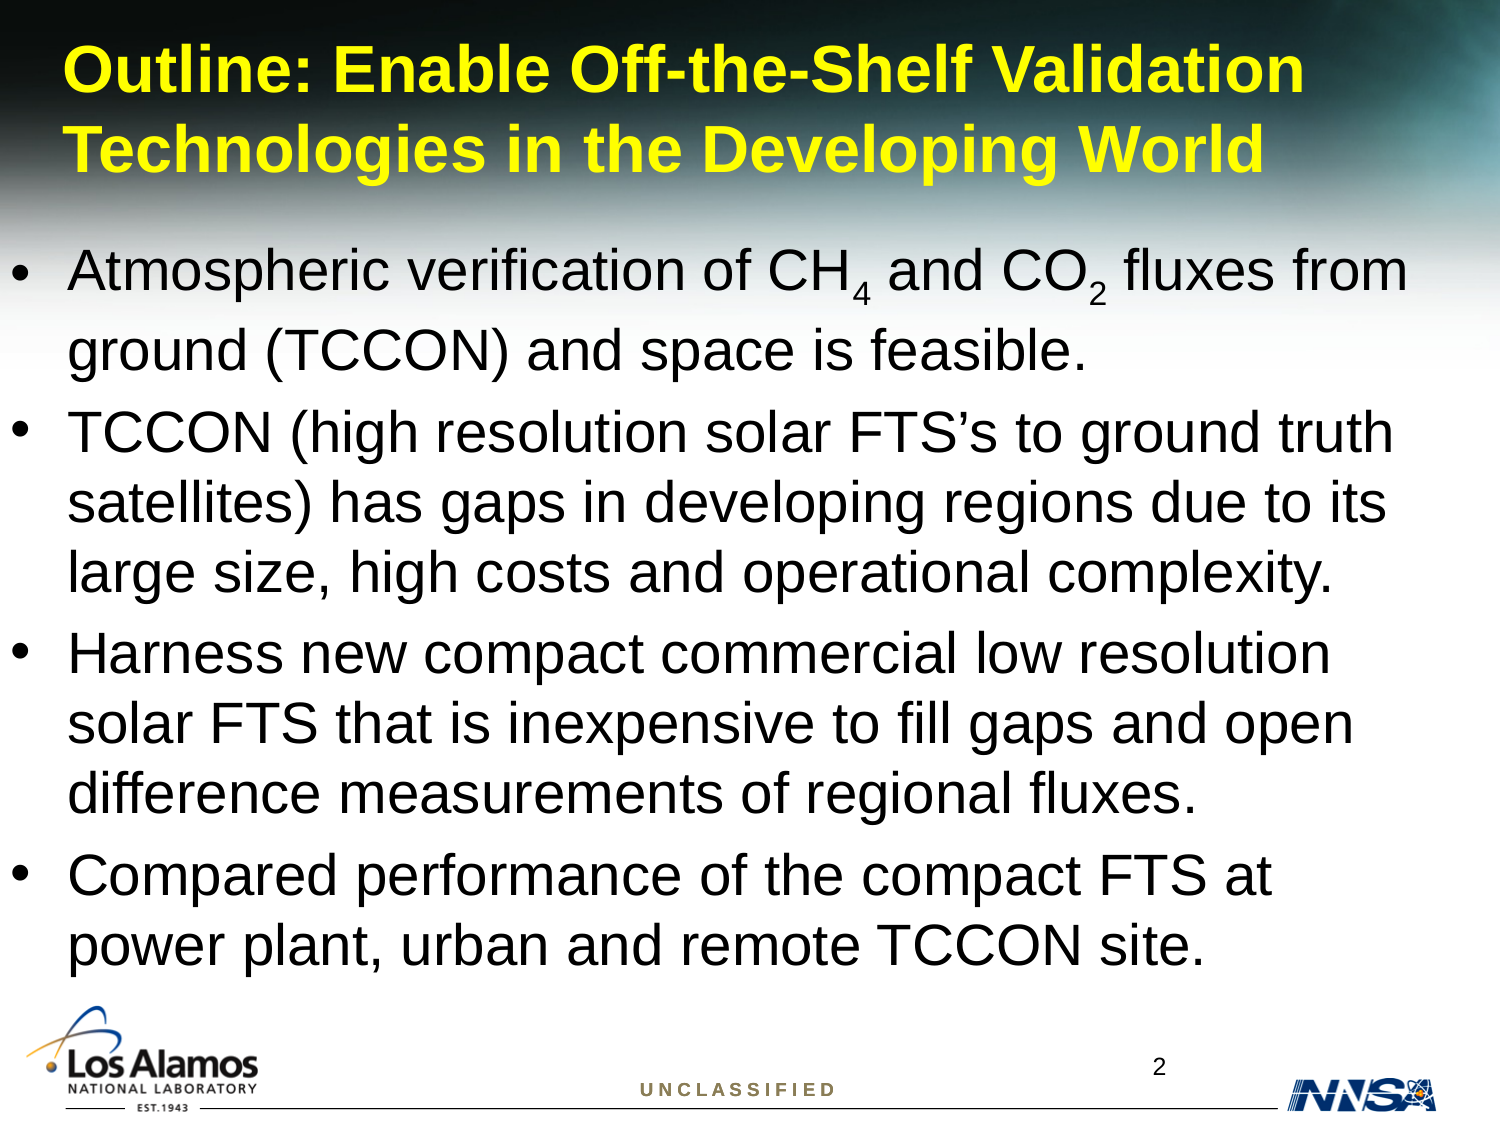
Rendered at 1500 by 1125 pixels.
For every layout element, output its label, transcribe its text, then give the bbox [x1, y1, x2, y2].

picture [24, 1004, 260, 1113]
picture [0, 0, 1500, 407]
title Outline: Enable Off-the-Shelf Validation Technologies in the Developing World [47, 12, 1499, 201]
slide_number 2 [1137, 1042, 1488, 1103]
list Atmospheric verification of CH4 and CO2 fluxes from ground (TCCON) and space is feasible. TCCON (high resolution solar FTS’s to ground truth satellites) has gaps in developing regions due to its large size, high costs and operational complexity. Harness new compact commercial low resolution solar FTS that is inexpensive to fill gaps and open difference measurements of regional fluxes. Compared performance of the compact FTS at power plant, urban and remote TCCON site. [0, 224, 1455, 988]
picture [1286, 1103, 1438, 1113]
